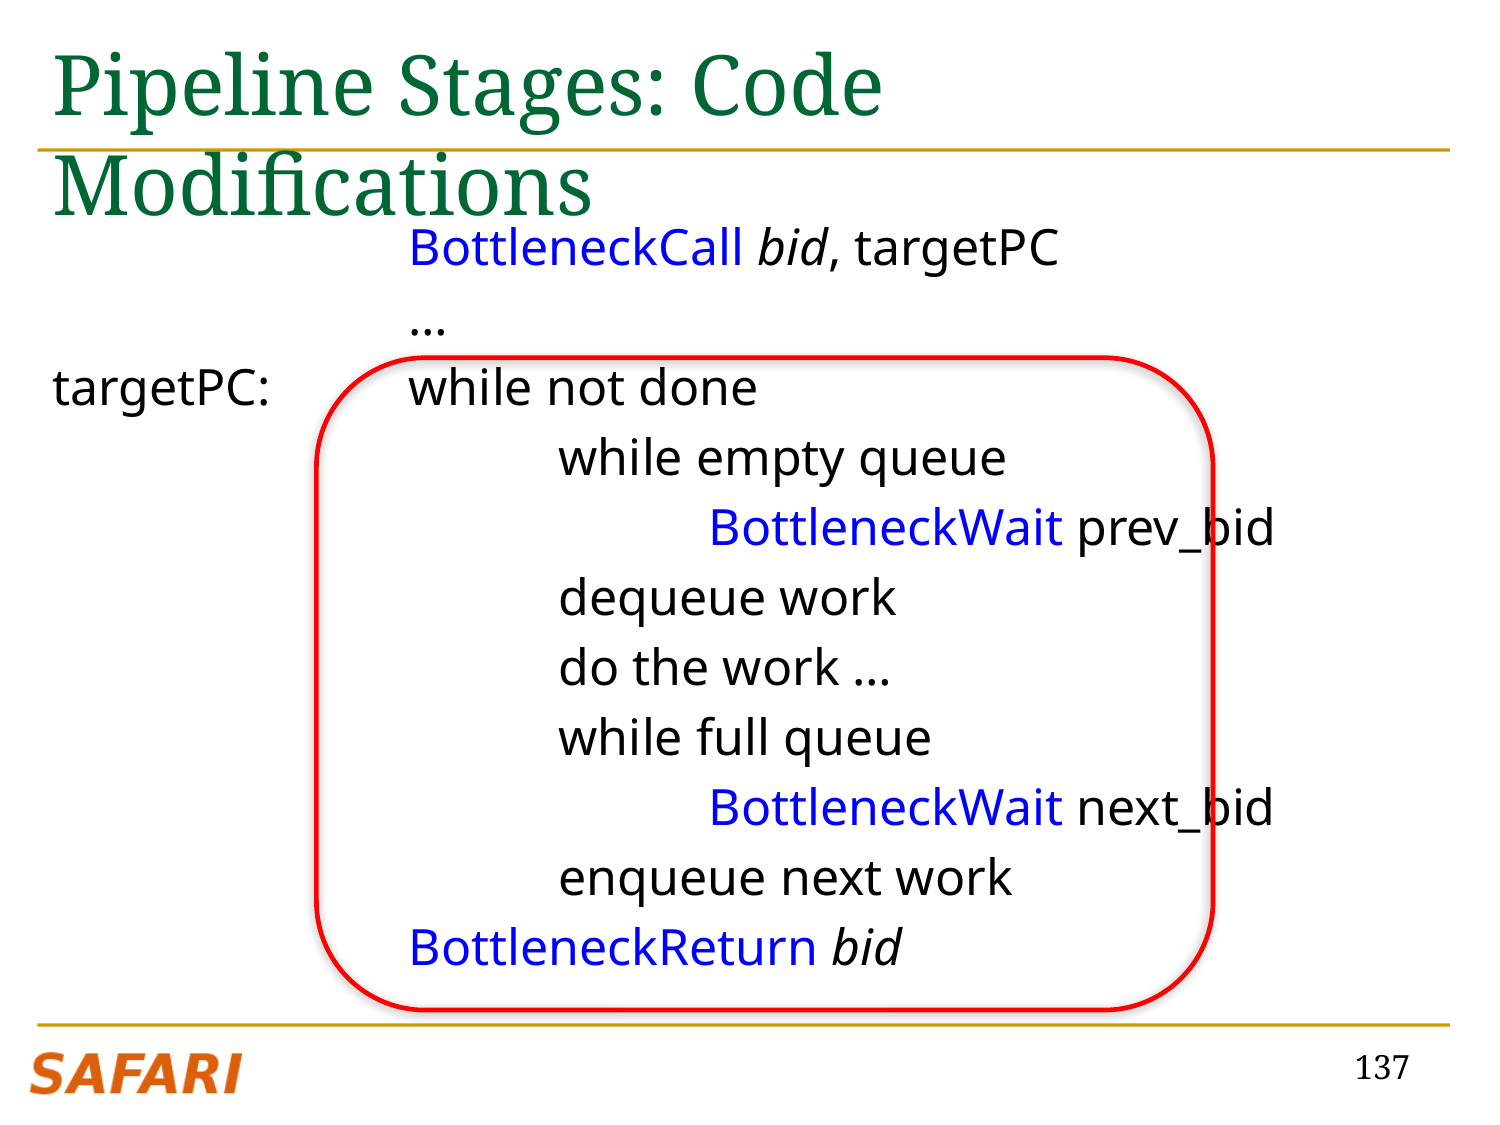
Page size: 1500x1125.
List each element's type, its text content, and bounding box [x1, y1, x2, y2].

picture [28, 1042, 250, 1107]
title Pipeline Stages: Code Modifications [37, 24, 1450, 149]
text_box [316, 357, 1214, 1011]
slide_number 137 [1074, 1023, 1426, 1100]
list BottleneckCall bid, targetPC … targetPC: while not done while empty queue BottleneckWait prev_bid dequeue work do the work … while full queue BottleneckWait next_bid enqueue next work BottleneckReturn bid [37, 208, 1450, 1009]
